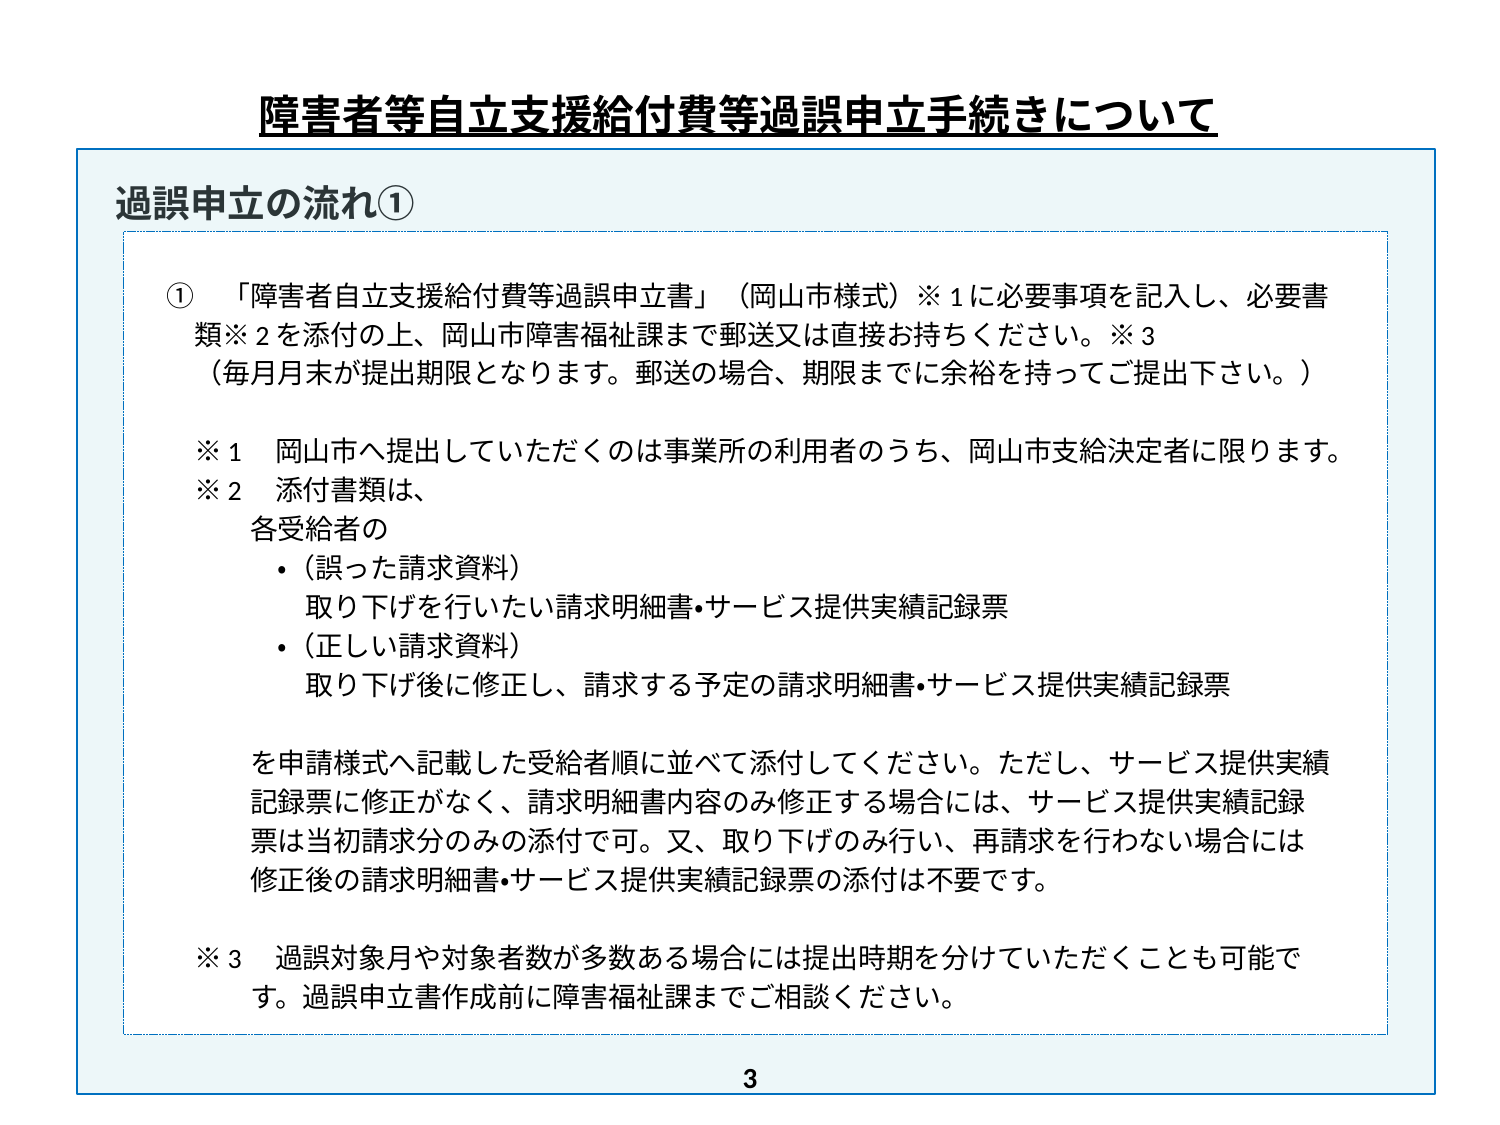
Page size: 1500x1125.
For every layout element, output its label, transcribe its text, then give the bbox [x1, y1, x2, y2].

text_box ① 「障害者自立支援給付費等過誤申立書」（岡山市様式）※1に必要事項を記入し、必要書 類※2を添付の上、岡山市障害福祉課まで郵送又は直接お持ちください。※3 （毎月月末が提出期限となります。郵送の場合、期限までに余裕を持ってご提出下さい。） ※1 岡山市へ提出していただくのは事業所の利用者のうち、岡山市支給決定者に限ります。 ※2 添付書類は、 各受給者の ・（誤った請求資料） 取り下げを行いたい請求明細書・サービス提供実績記録票 ・（正しい請求資料） 取り下げ後に修正し、請求する予定の請求明細書・サービス提供実績記録票 を申請様式へ記載した受給者順に並べて添付してください。ただし、サービス提供実績 記録票に修正がなく、請求明細書内容のみ修正する場合には、サービス提供実績記録 票は当初請求分のみの添付で可。又、取り下げのみ行い、再請求を行わない場合には 修正後の請求明細書・サービス提供実績記録票の添付は不要です。 ※3 過誤対象月や対象者数が多数ある場合には提出時期を分けていただくことも可能で す。過誤申立書作成前に障害福祉課までご相談ください。 [123, 231, 1388, 1035]
text_box [75, 147, 1437, 1096]
title 障害者等自立支援給付費等過誤申立手続きについて [230, 78, 1247, 149]
footer 3 [512, 1046, 988, 1107]
